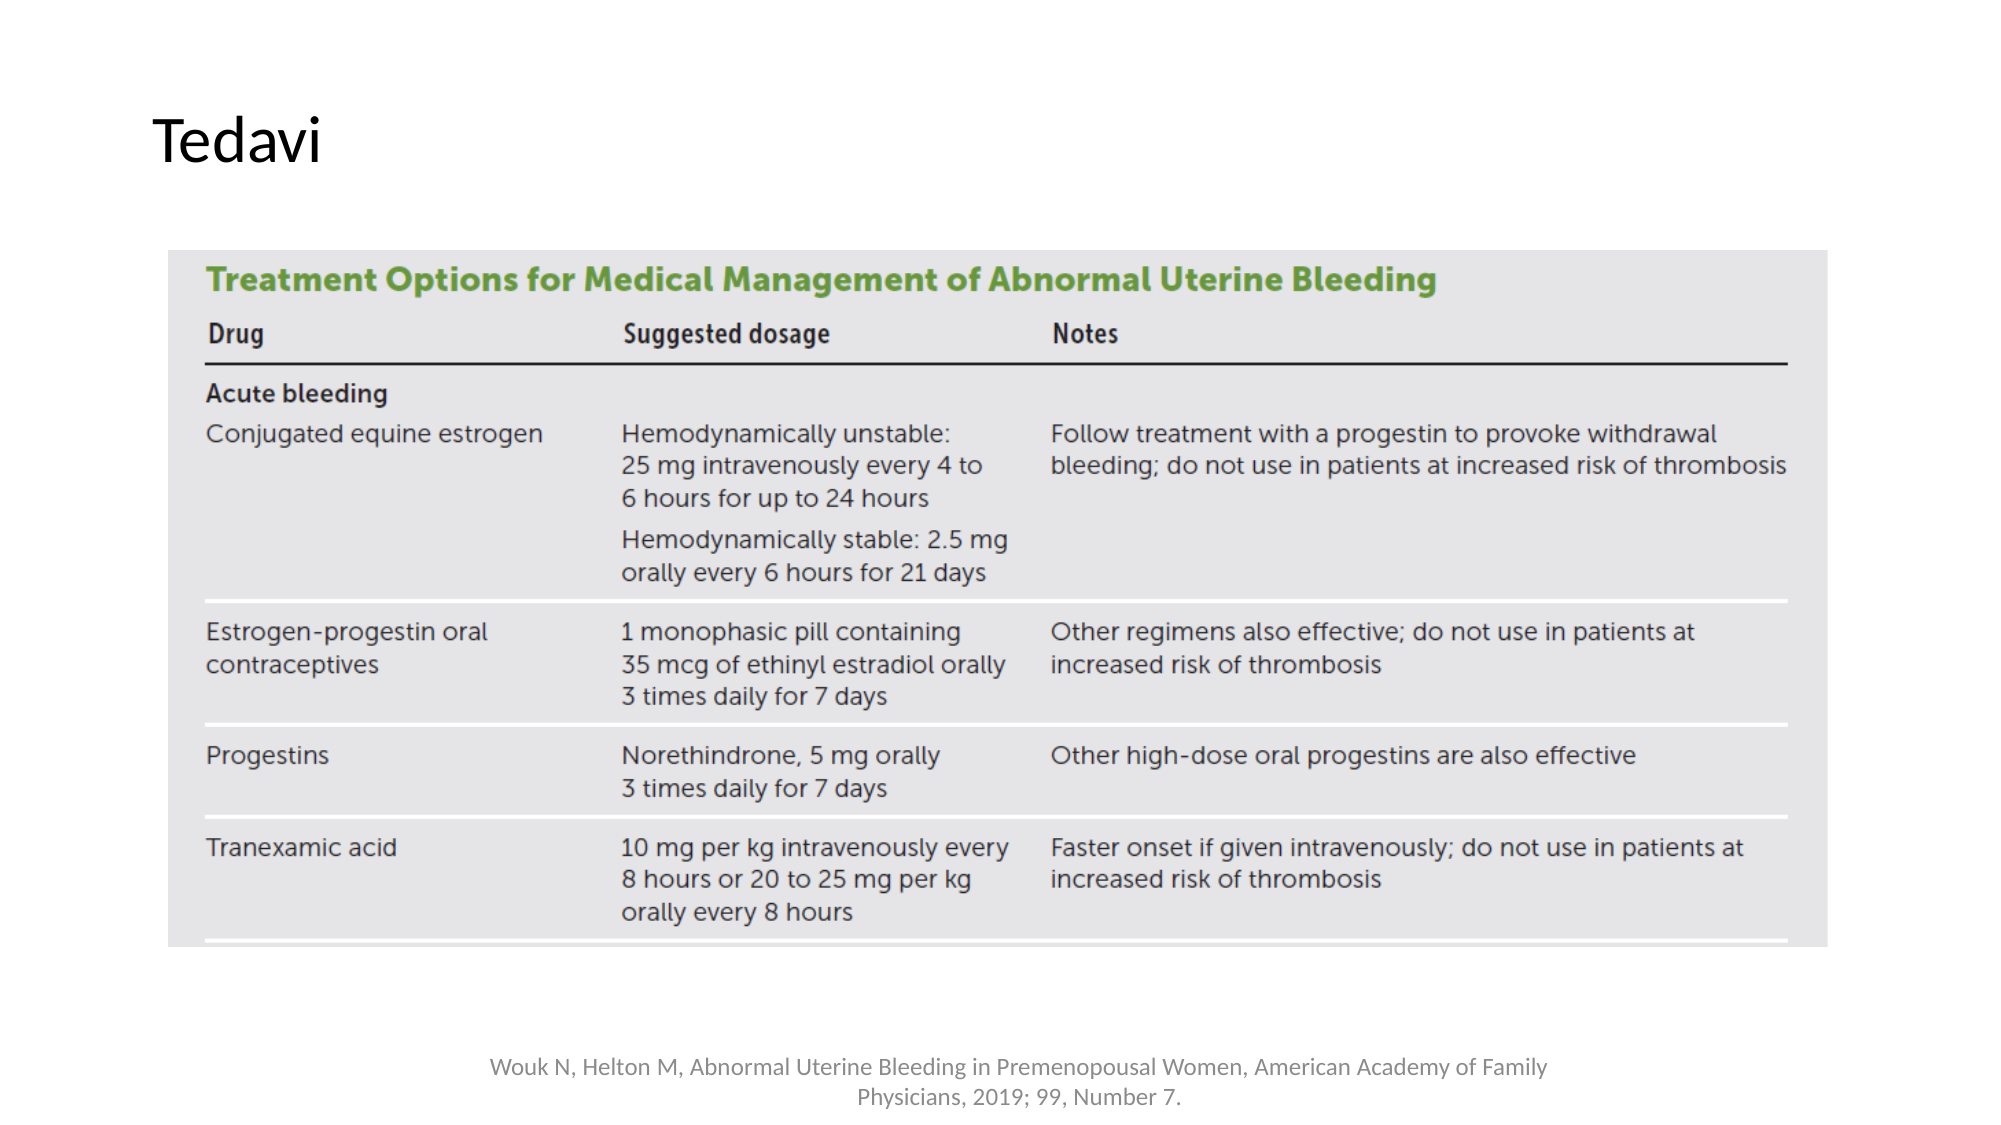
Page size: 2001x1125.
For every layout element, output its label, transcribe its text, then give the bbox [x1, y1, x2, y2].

footer Wouk N, Helton M, Abnormal Uterine Bleeding in Premenopousal Women, American Academy of Family Physicians, 2019; 99, Number 7. [464, 1052, 1576, 1110]
title Tedavi [137, 85, 1863, 197]
picture [168, 250, 1832, 947]
